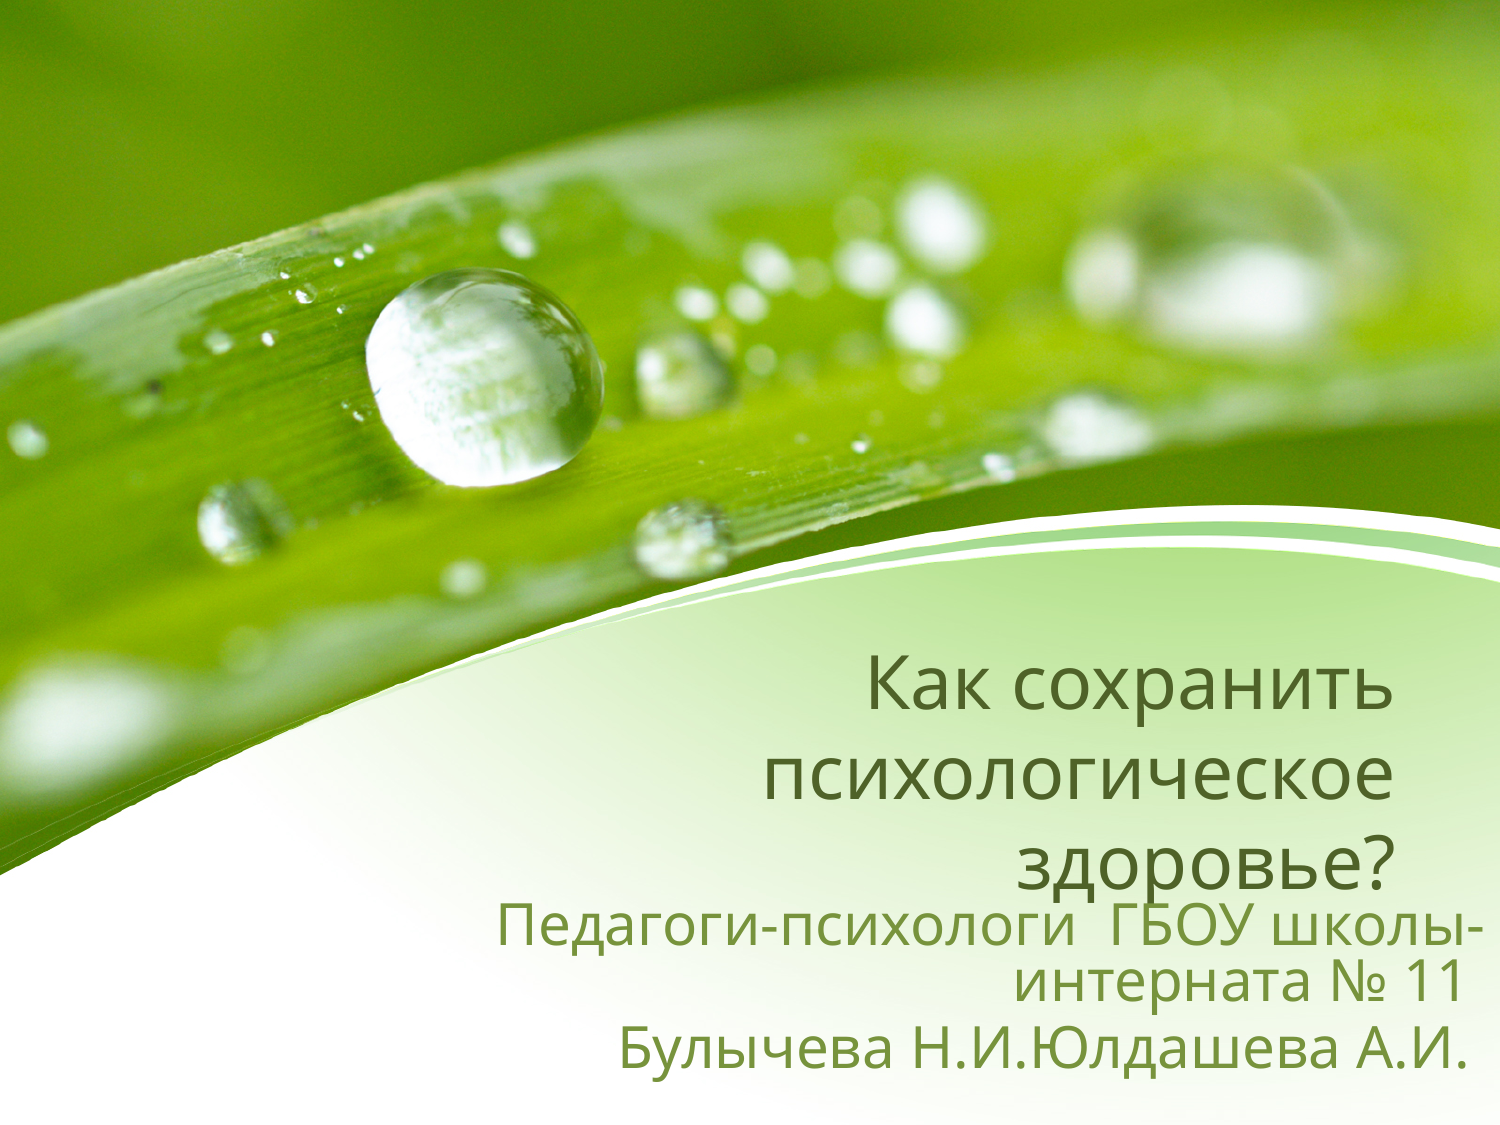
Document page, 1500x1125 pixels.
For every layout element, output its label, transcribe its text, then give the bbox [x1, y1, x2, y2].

title Как сохранить психологическое здоровье? [445, 703, 1412, 835]
subtitle Педагоги-психологи ГБОУ школы-интерната № 11 Булычева Н.И.Юлдашева А.И. [271, 892, 1500, 1095]
picture [0, 0, 1500, 1125]
